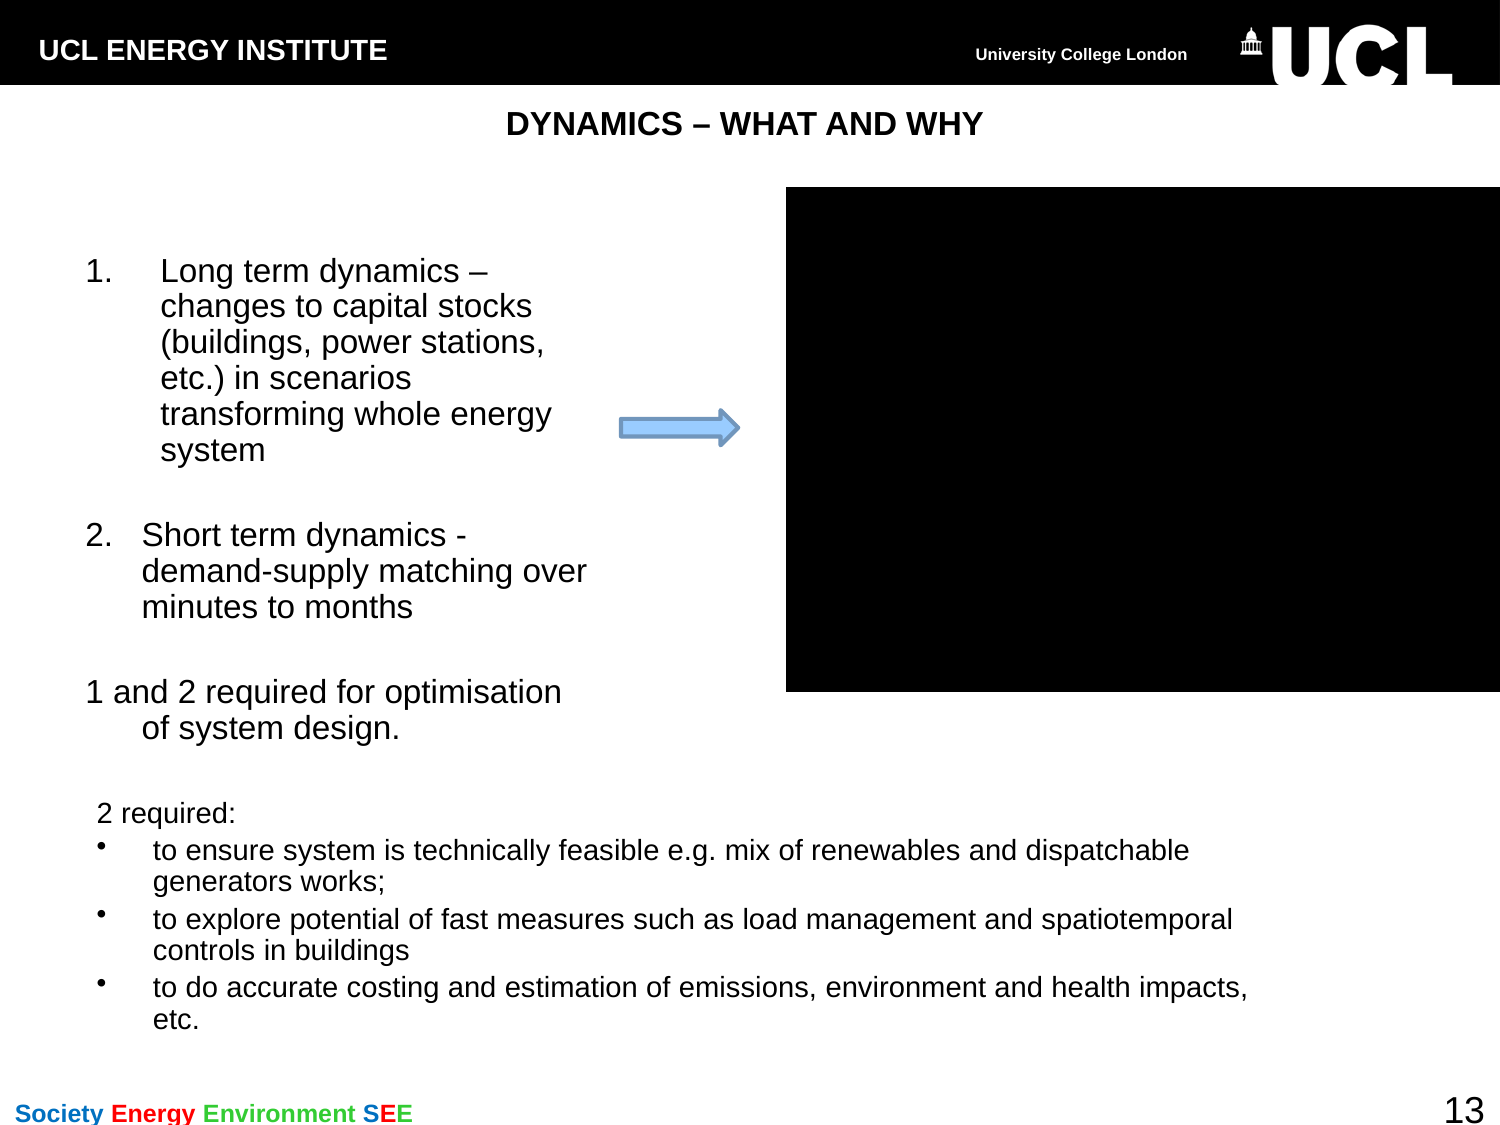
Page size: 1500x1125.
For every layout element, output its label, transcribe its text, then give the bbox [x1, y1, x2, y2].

slide_number 13 [1149, 1077, 1500, 1125]
text_box [618, 408, 741, 448]
list Long term dynamics – changes to capital stocks (buildings, power stations, etc.) in scenarios transforming whole energy system Short term dynamics - demand-supply matching over minutes to months 1 and 2 required for optimisation of system design. [70, 198, 610, 970]
text_box 2 required: to ensure system is technically feasible e.g. mix of renewables and dispatchable generators works; to explore potential of fast measures such as load management and spatiotemporal controls in buildings to do accurate costing and estimation of emissions, environment and health impacts, etc. [81, 750, 1301, 1052]
picture [0, 0, 1500, 85]
title DYNAMICS – WHAT AND WHY [70, 81, 1421, 168]
picture [786, 187, 1500, 692]
